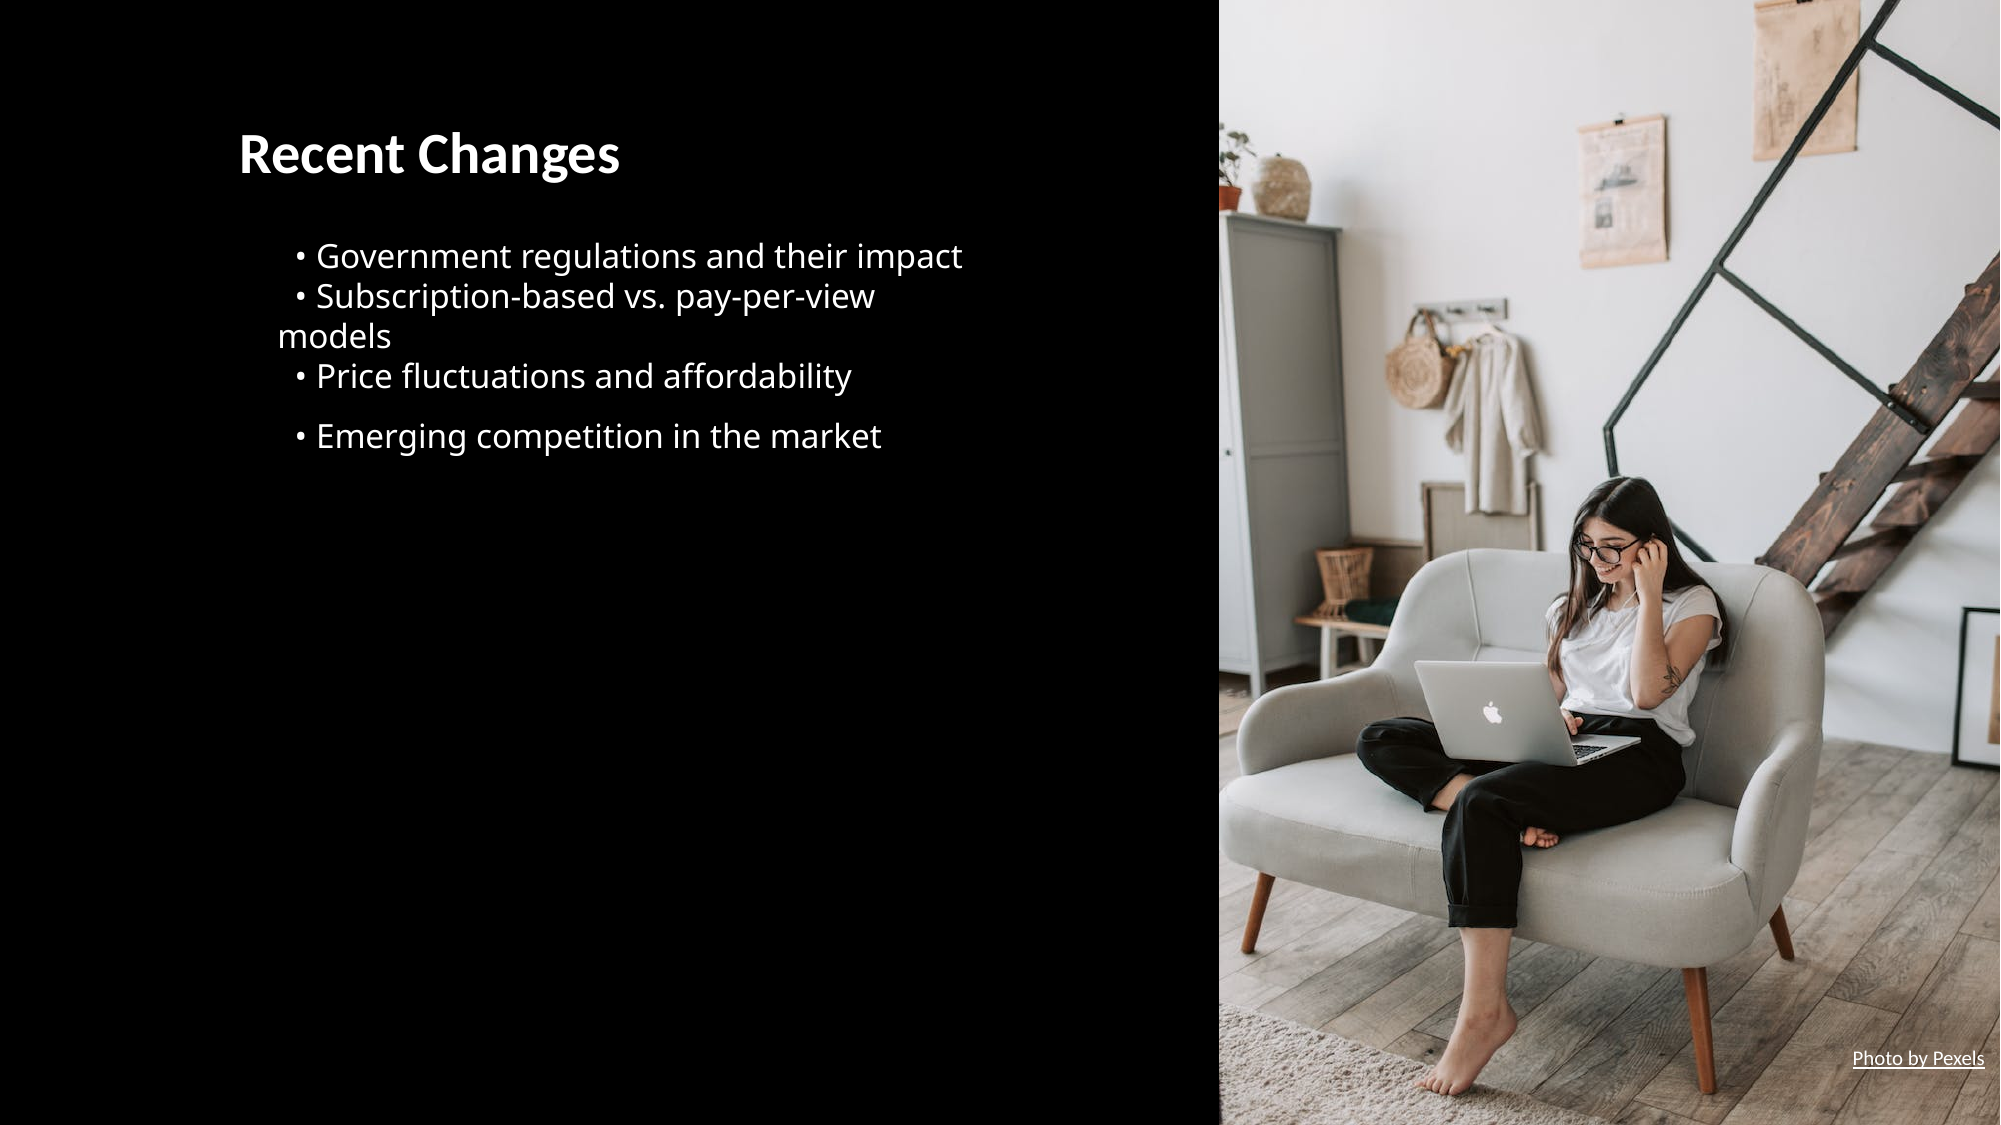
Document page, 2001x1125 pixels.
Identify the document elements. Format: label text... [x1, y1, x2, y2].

text_box • Price fluctuations and affordability [262, 337, 1013, 397]
picture [1219, 0, 2000, 1125]
text_box Recent Changes [225, 112, 1219, 188]
text_box • Emerging competition in the market [262, 397, 1013, 473]
text_box • Subscription-based vs. pay-per-view models [262, 277, 1013, 337]
text_box • Government regulations and their impact [262, 217, 1013, 277]
